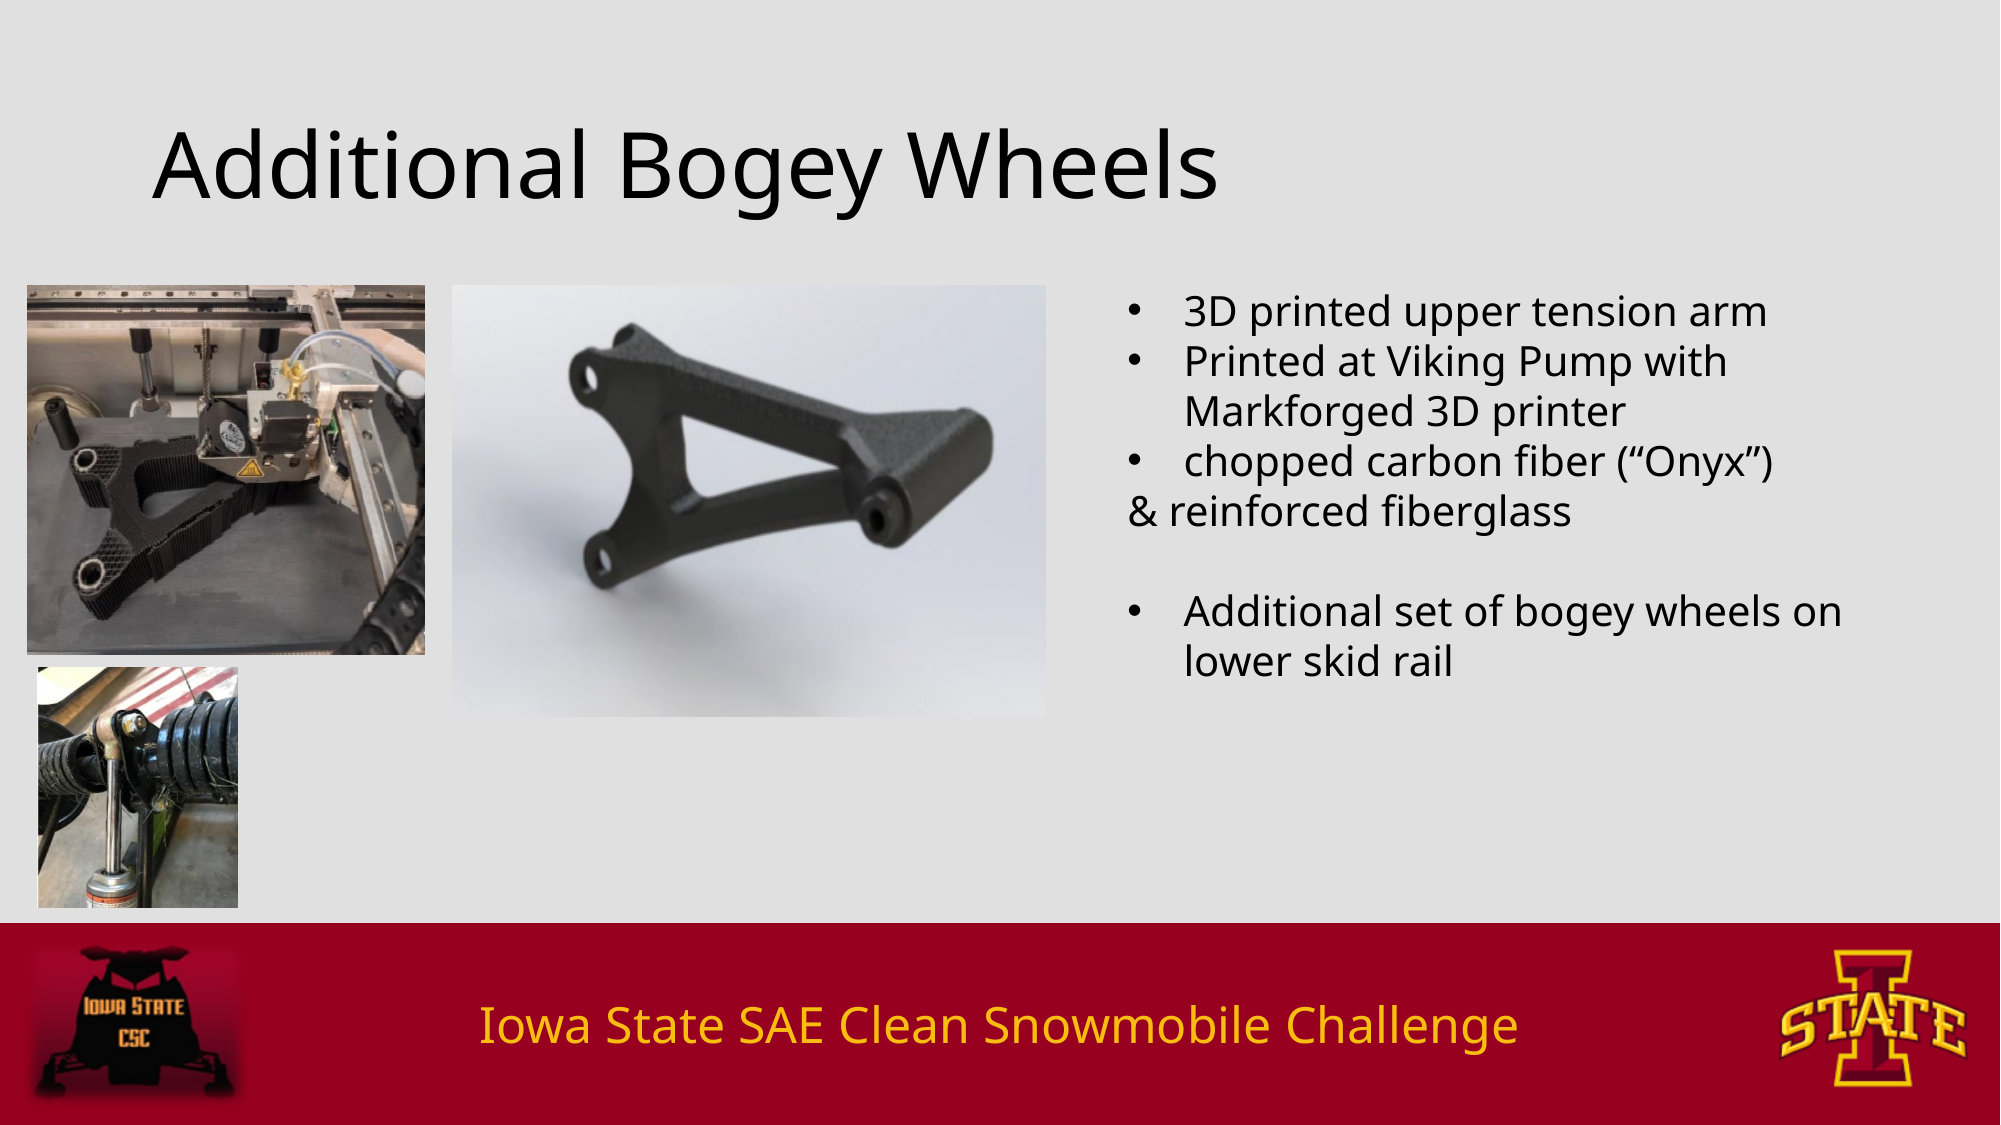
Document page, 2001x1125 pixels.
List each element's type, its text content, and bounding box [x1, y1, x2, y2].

title Additional Bogey Wheels [137, 59, 1863, 278]
picture [452, 285, 1046, 717]
picture [0, 923, 2000, 1125]
picture [37, 667, 238, 908]
text_box 3D printed upper tension arm Printed at Viking Pump with Markforged 3D printer chopped carbon fiber (“Onyx”) & reinforced fiberglass Additional set of bogey wheels on lower skid rail [1112, 277, 1955, 693]
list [27, 285, 425, 655]
